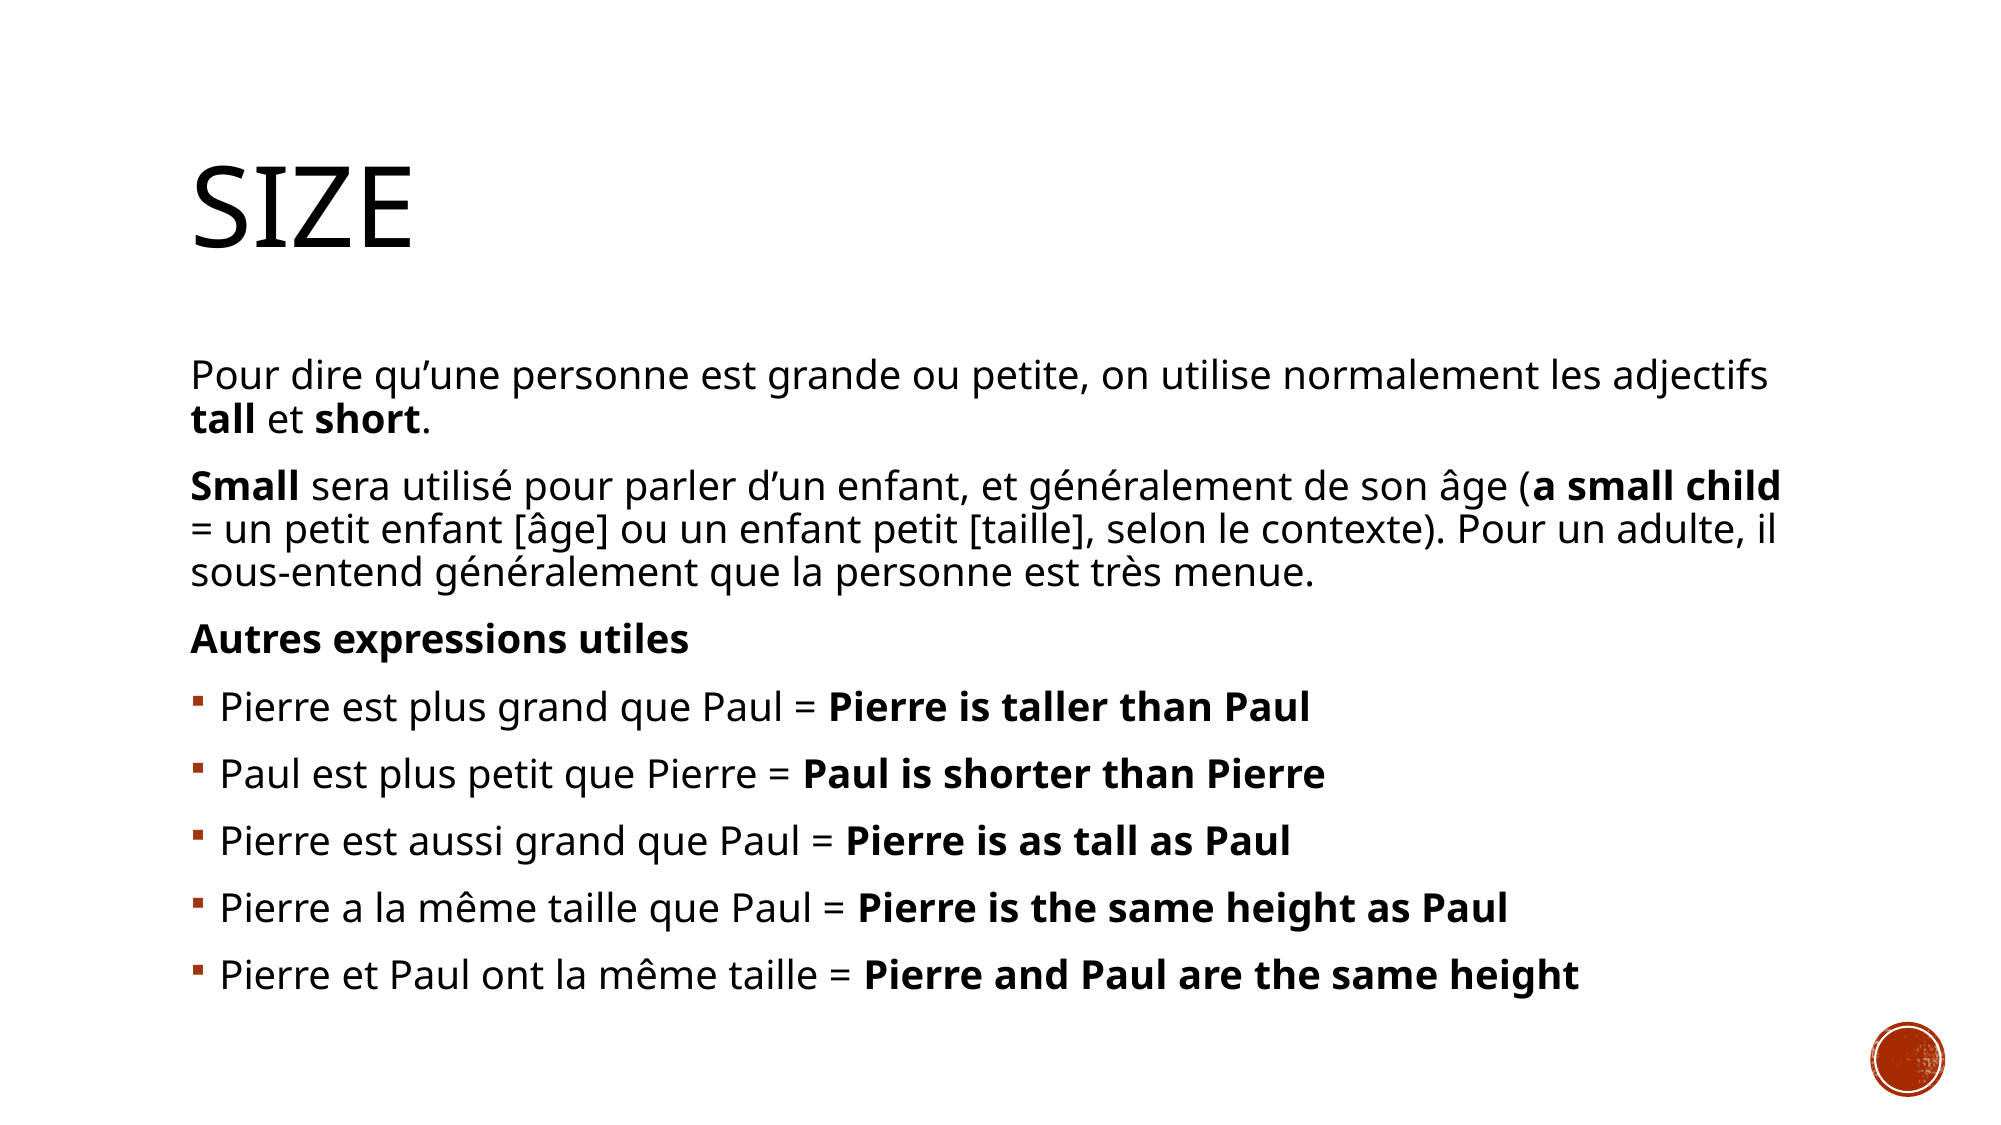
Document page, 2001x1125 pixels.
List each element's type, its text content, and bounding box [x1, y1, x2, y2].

title Size [175, 79, 1826, 344]
list Pour dire qu’une personne est grande ou petite, on utilise normalement les adjectifs tall et short. Small sera utilisé pour parler d’un enfant, et généralement de son âge (a small child = un petit enfant [âge] ou un enfant petit [taille], selon le contexte). Pour un adulte, il sous-entend généralement que la personne est très menue. Autres expressions utiles Pierre est plus grand que Paul = Pierre is taller than Paul Paul est plus petit que Pierre = Paul is shorter than Pierre Pierre est aussi grand que Paul = Pierre is as tall as Paul Pierre a la même taille que Paul = Pierre is the same height as Paul Pierre et Paul ont la même taille = Pierre and Paul are the same height [175, 348, 1826, 1013]
